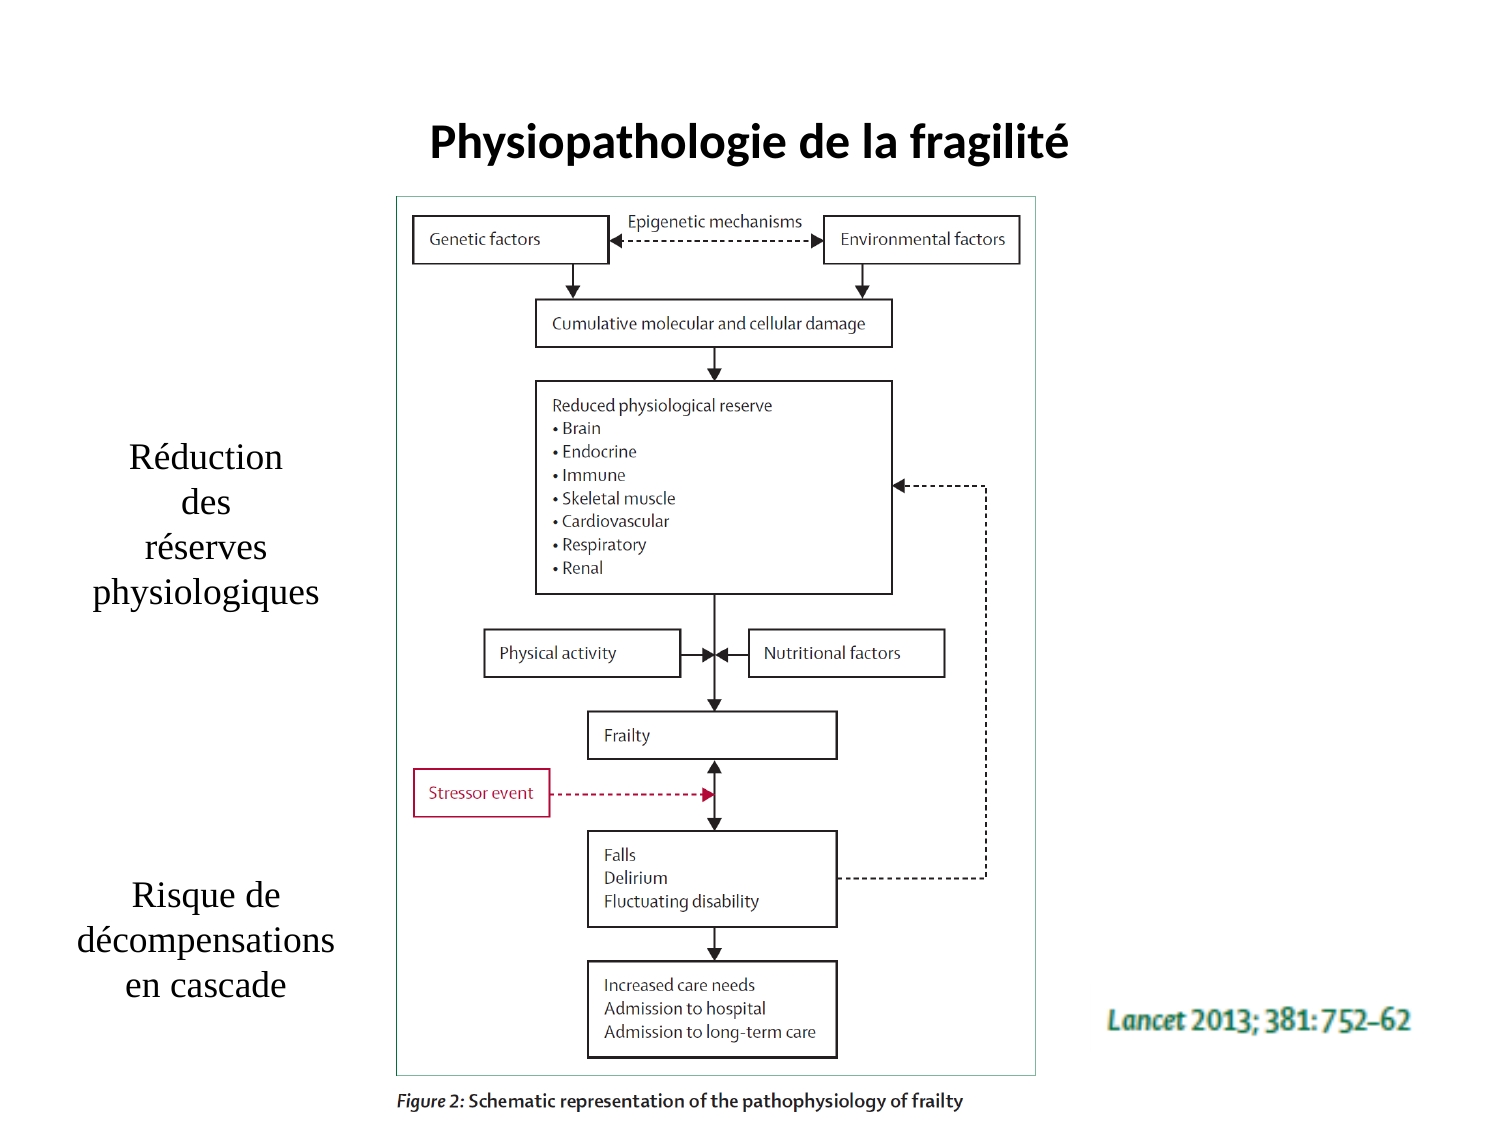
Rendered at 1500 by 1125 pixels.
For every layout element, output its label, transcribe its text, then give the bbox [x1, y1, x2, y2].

text_box Réduction des réserves physiologiques [75, 424, 338, 620]
picture [1089, 984, 1422, 1052]
title Physiopathologie de la fragilité [75, 45, 1425, 233]
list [386, 187, 1041, 1125]
text_box Risque de décompensations en cascade [49, 862, 363, 1013]
